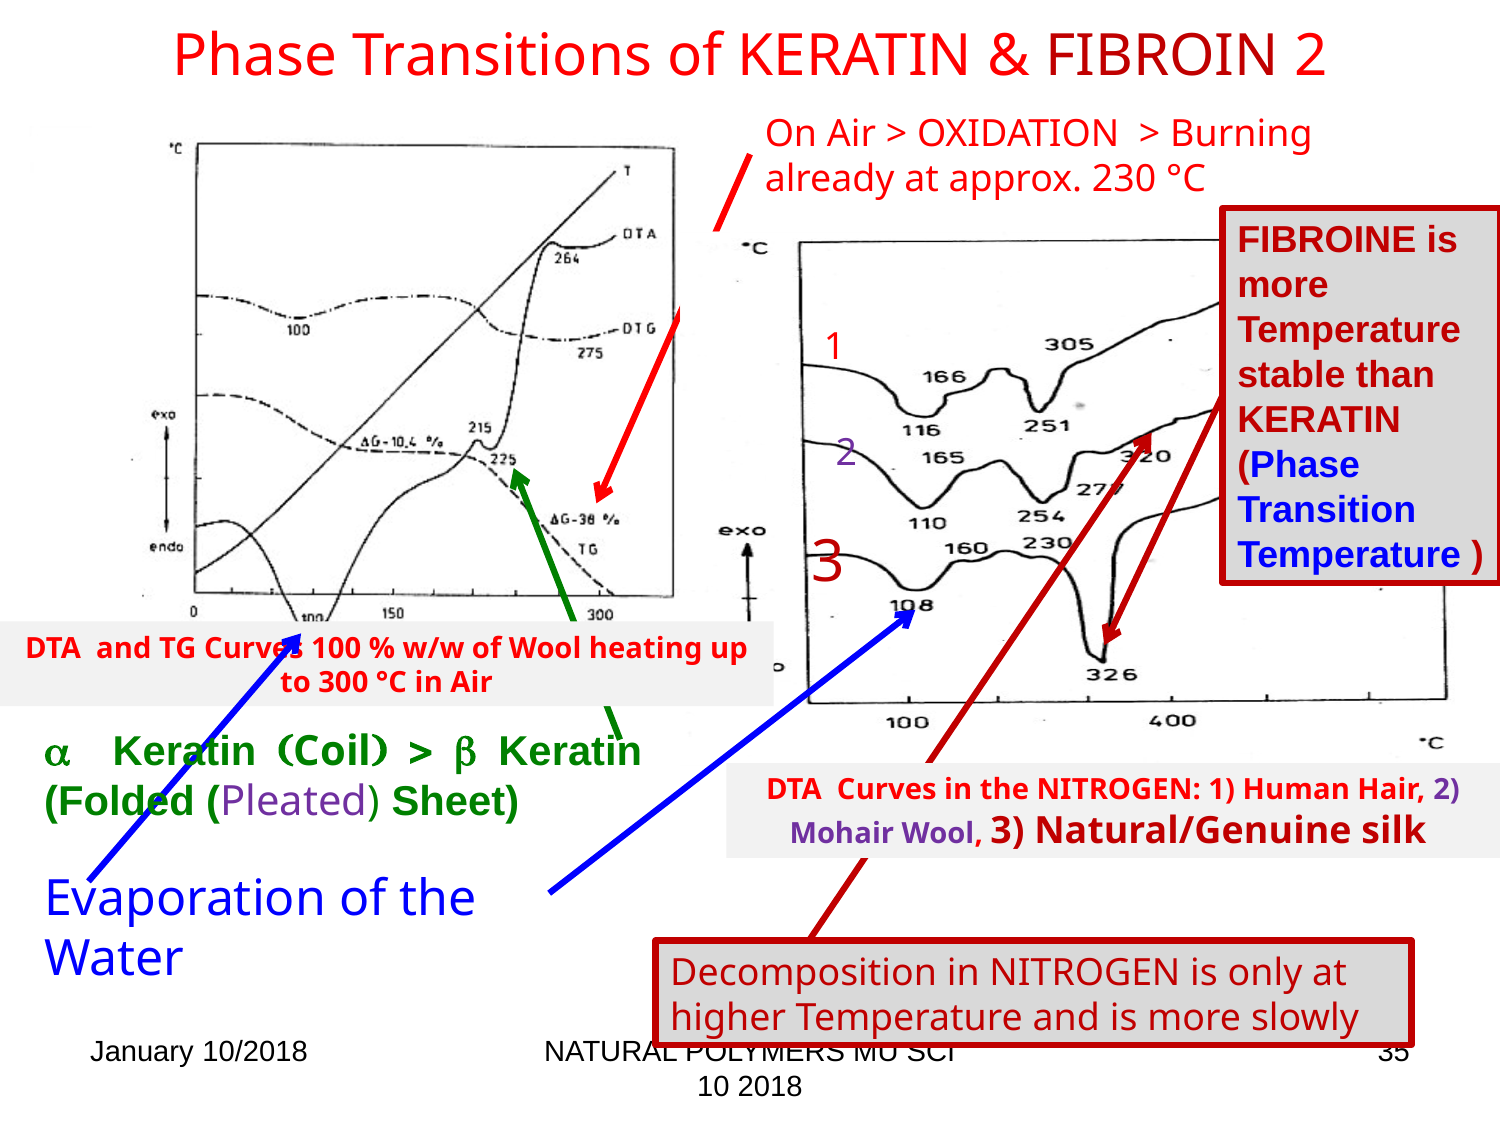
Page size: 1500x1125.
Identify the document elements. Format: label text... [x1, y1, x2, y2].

text_box Decomposition in NITROGEN is only at higher Temperature and is more slowly [655, 940, 1412, 1046]
text_box On Air > OXIDATION > Burning already at approx. 230 °C [750, 101, 1436, 207]
text_box a Keratin (Coil) > b Keratin (Folded (Pleated) Sheet) [29, 715, 83, 831]
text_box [1104, 397, 1223, 646]
picture [31, 68, 716, 757]
slide_number 35 [1074, 1024, 1426, 1103]
text_box FIBROINE is more Temperature stable than KERATIN (Phase Transition Temperature ) [1339, 208, 1500, 583]
text_box Evaporation of the Water [29, 857, 621, 993]
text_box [88, 633, 302, 882]
text_box a Keratin (Coil) > b Keratin (Folded (Pleated) Sheet) [307, 763, 543, 831]
picture [621, 110, 1455, 887]
footer NATURAL POLYMERS MU SCI 10 2018 [512, 1024, 988, 1103]
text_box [548, 609, 803, 894]
title Phase Transitions of KERATIN & FIBROIN 2 [0, 0, 1500, 105]
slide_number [74, 1024, 426, 1103]
text_box DTA and TG Curves 100 % w/w of Wool heating up to 300 °C in Air [0, 621, 81, 707]
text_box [808, 432, 1152, 941]
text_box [513, 467, 621, 740]
text_box DTA Curves in the NITROGEN: 1) Human Hair, 2) Mohair Wool, 3) Natural/Genuine silk [1339, 763, 1500, 858]
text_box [596, 154, 751, 504]
